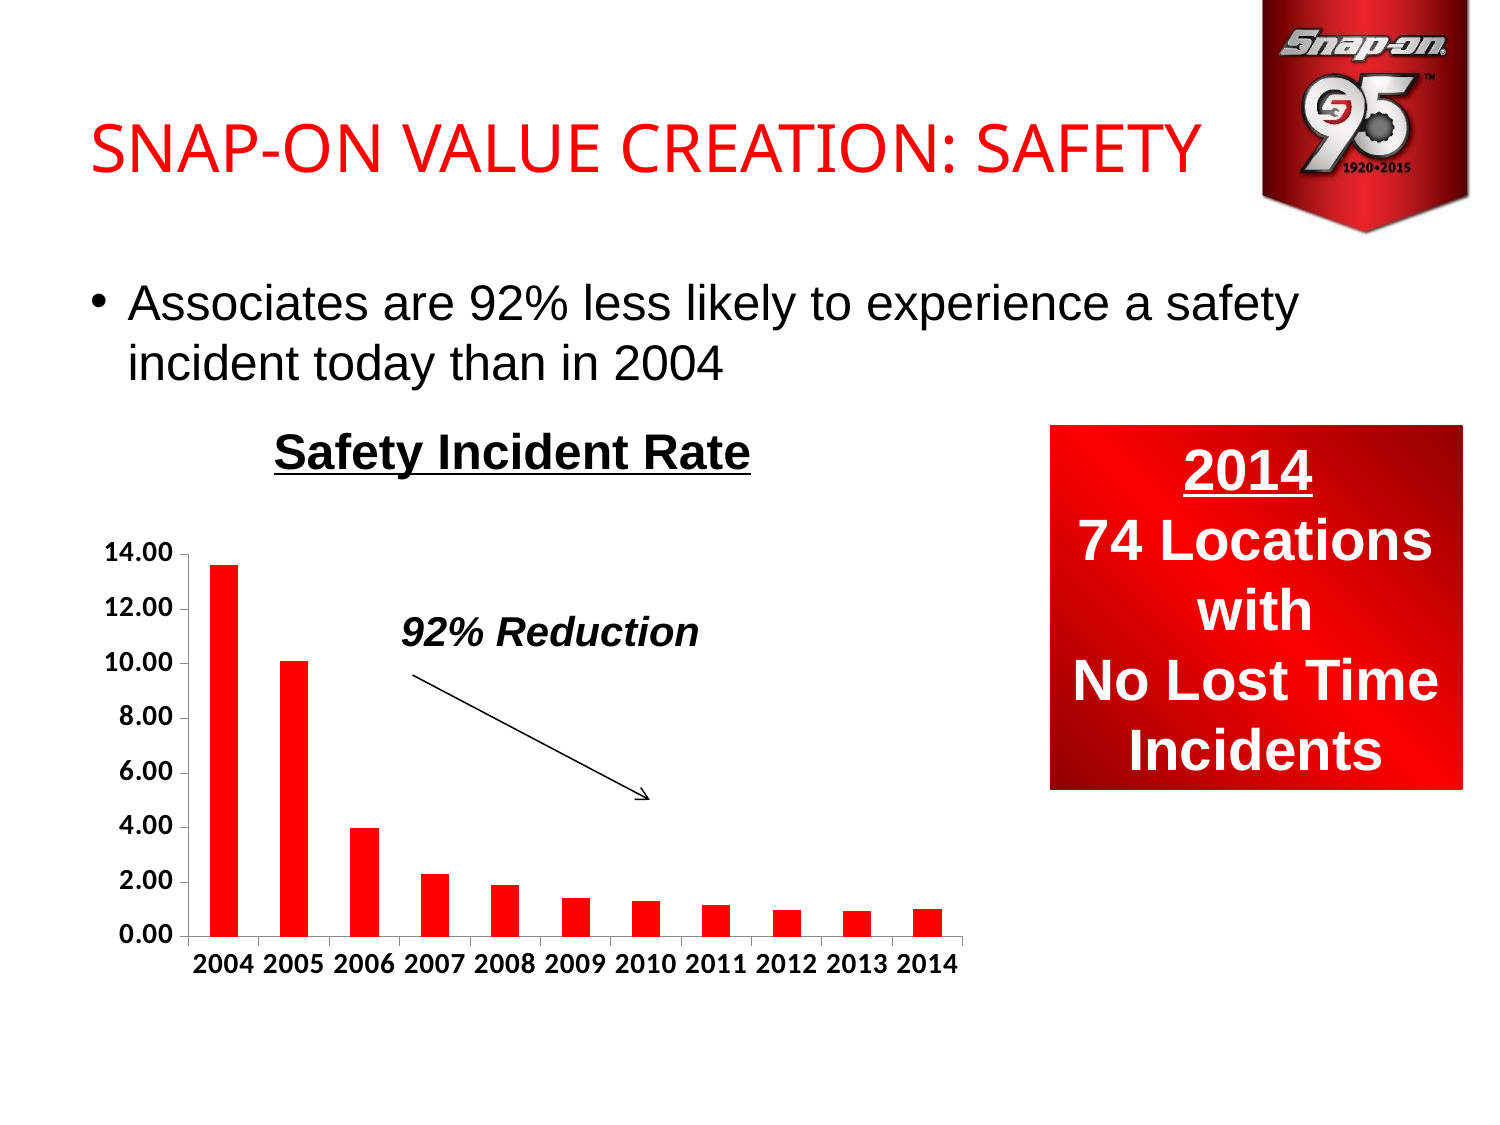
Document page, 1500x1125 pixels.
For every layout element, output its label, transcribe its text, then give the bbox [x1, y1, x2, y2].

text_box 2014 74 Locations with No Lost Time Incidents [1369, 425, 1463, 790]
chart [49, 512, 997, 1025]
picture [0, 0, 1500, 1125]
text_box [412, 674, 650, 800]
list Associates are 92% less likely to experience a safety incident today than in 2004 [75, 262, 1369, 977]
title Snap-on Value Creation: Safety [75, 37, 1238, 255]
